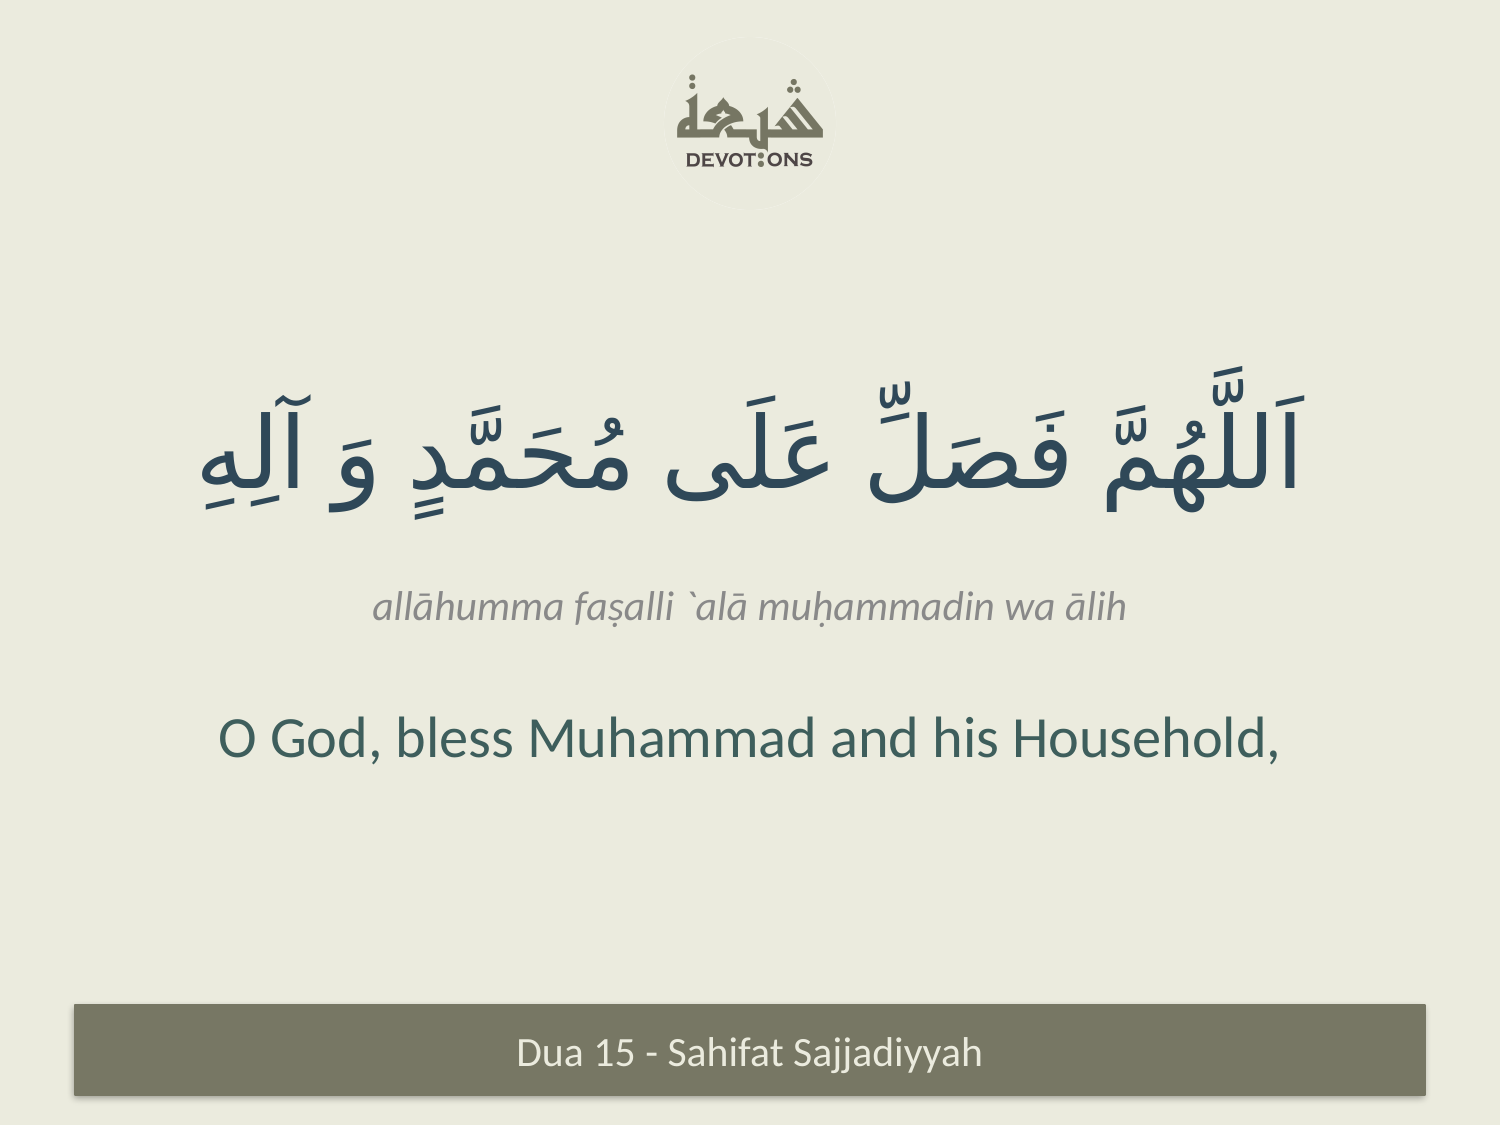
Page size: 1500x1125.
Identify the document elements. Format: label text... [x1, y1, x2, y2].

text_box [74, 1004, 1426, 1096]
text_box اَللَّهُمَّ فَصَلِّ عَلَى مُحَمَّدٍ وَ آلِهِ allāhumma faṣalli `alā muḥammadin wa ālih O God, bless Muhammad and his Household, [74, 381, 1425, 776]
picture [656, 29, 844, 218]
text_box Dua 15 - Sahifat Sajjadiyyah [501, 1017, 999, 1083]
